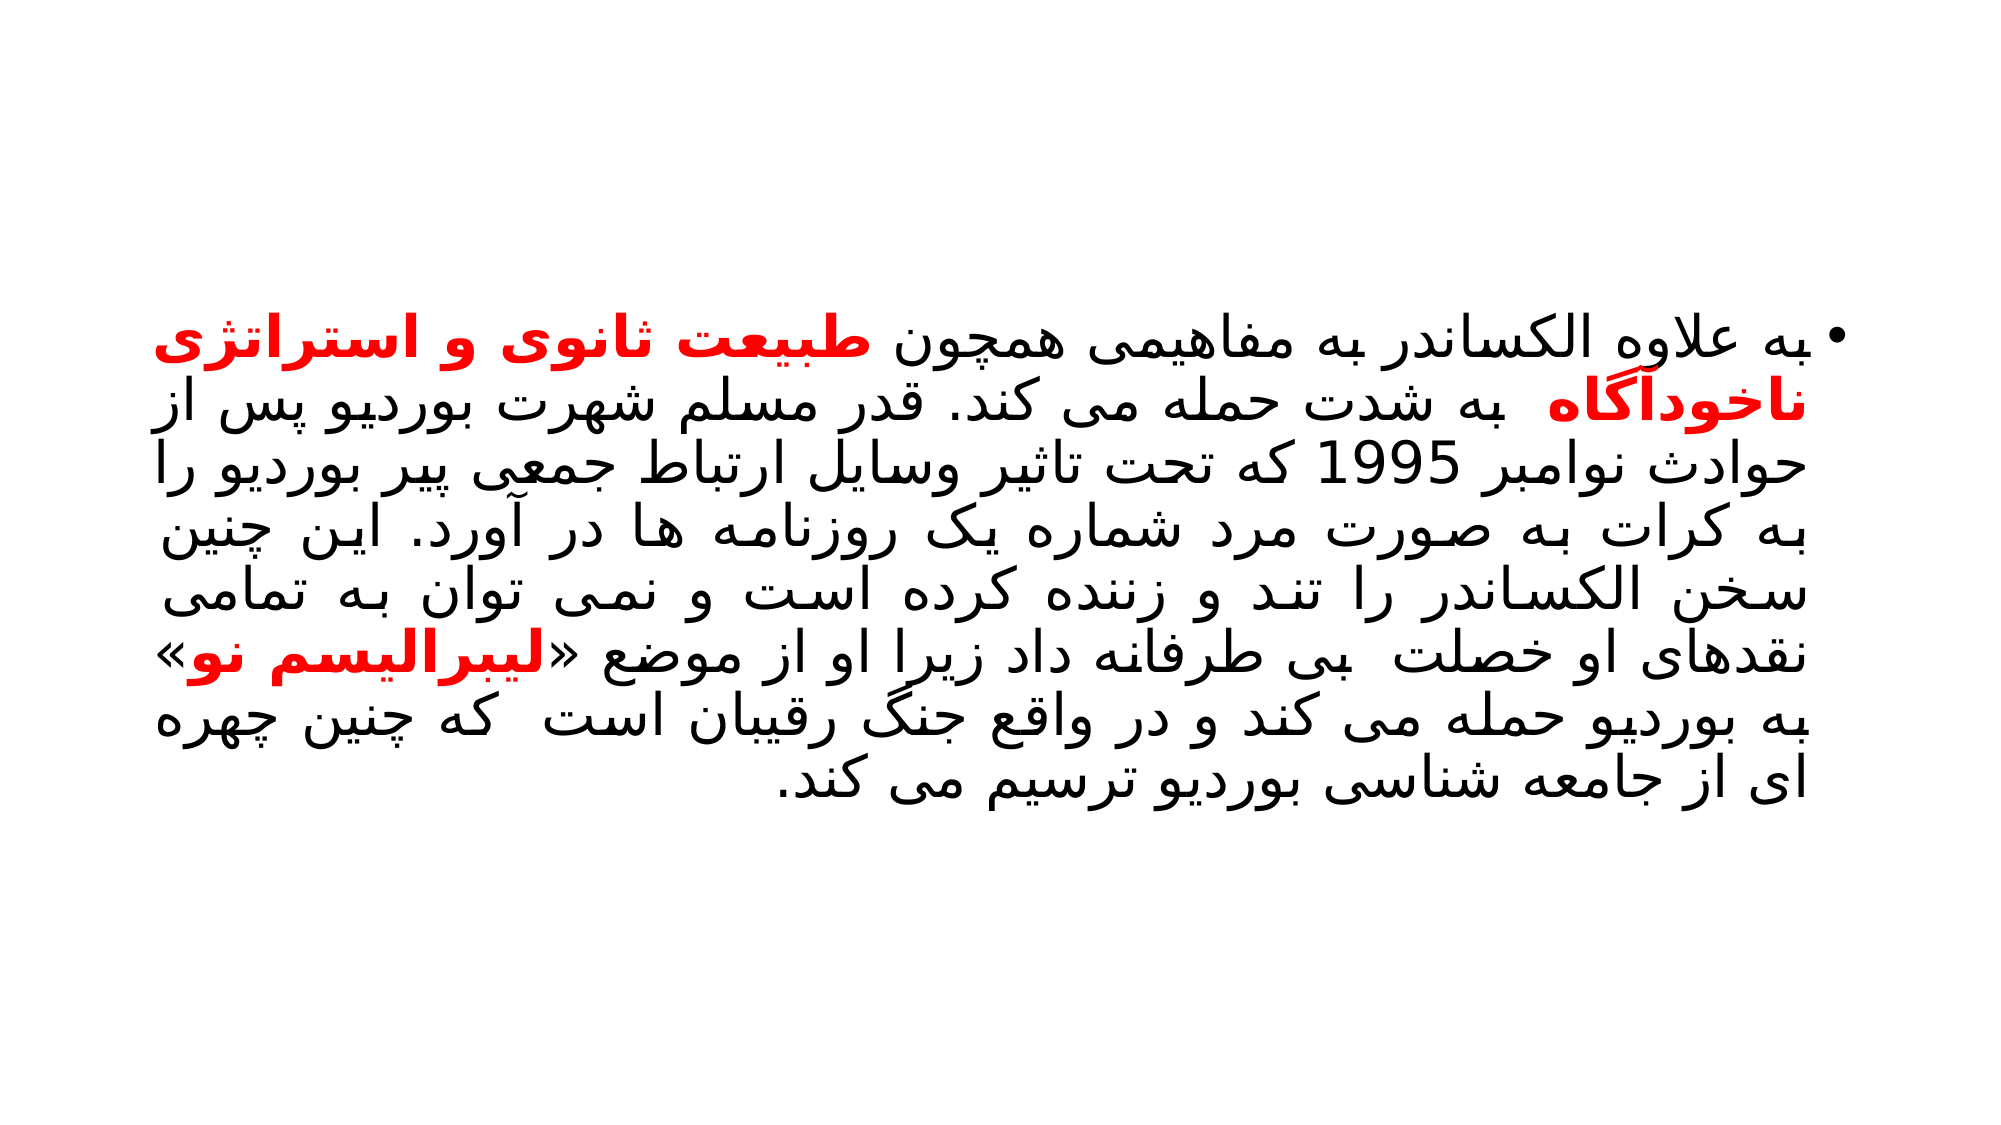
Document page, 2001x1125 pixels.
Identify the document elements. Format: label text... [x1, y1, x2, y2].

list به علاوه الکساندر به مفاهیمی همچون طبیعت ثانوی و استراتژی ناخودآگاه به شدت حمله می کند. قدر مسلم شهرت بوردیو پس از حوادث نوامبر 1995 که تحت تاثیر وسایل ارتباط جمعی پیر بوردیو را به کرات به صورت مرد شماره یک روزنامه ها در آورد. این چنین سخن الکساندر را تند و زننده کرده است و نمی توان به تمامی نقدهای او خصلت بی طرفانه داد زیرا او از موضع «لیبرالیسم نو» به بوردیو حمله می کند و در واقع جنگ رقیبان است که چنین چهره ای از جامعه شناسی بوردیو ترسیم می کند. [137, 299, 1863, 1014]
